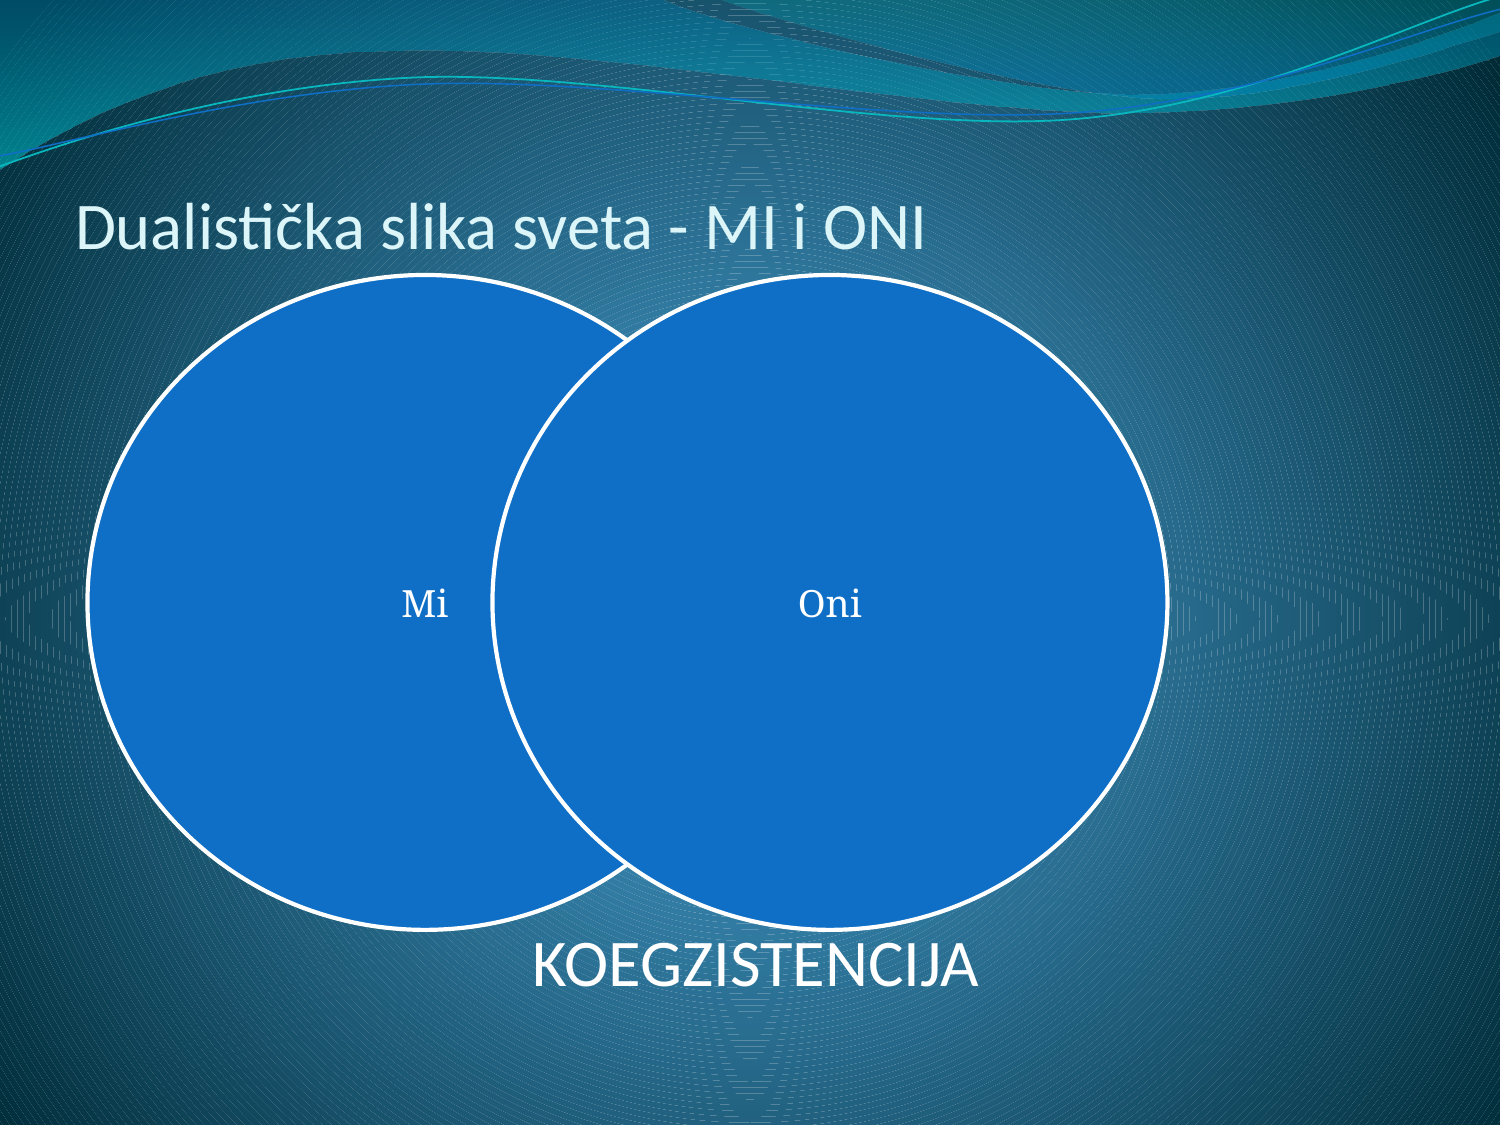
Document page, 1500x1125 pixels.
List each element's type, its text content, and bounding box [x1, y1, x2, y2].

text_box KOEGZISTENCIJA [487, 942, 1025, 1008]
title Dualistička slika sveta - MI i ONI [75, 45, 1425, 263]
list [87, 274, 1438, 931]
